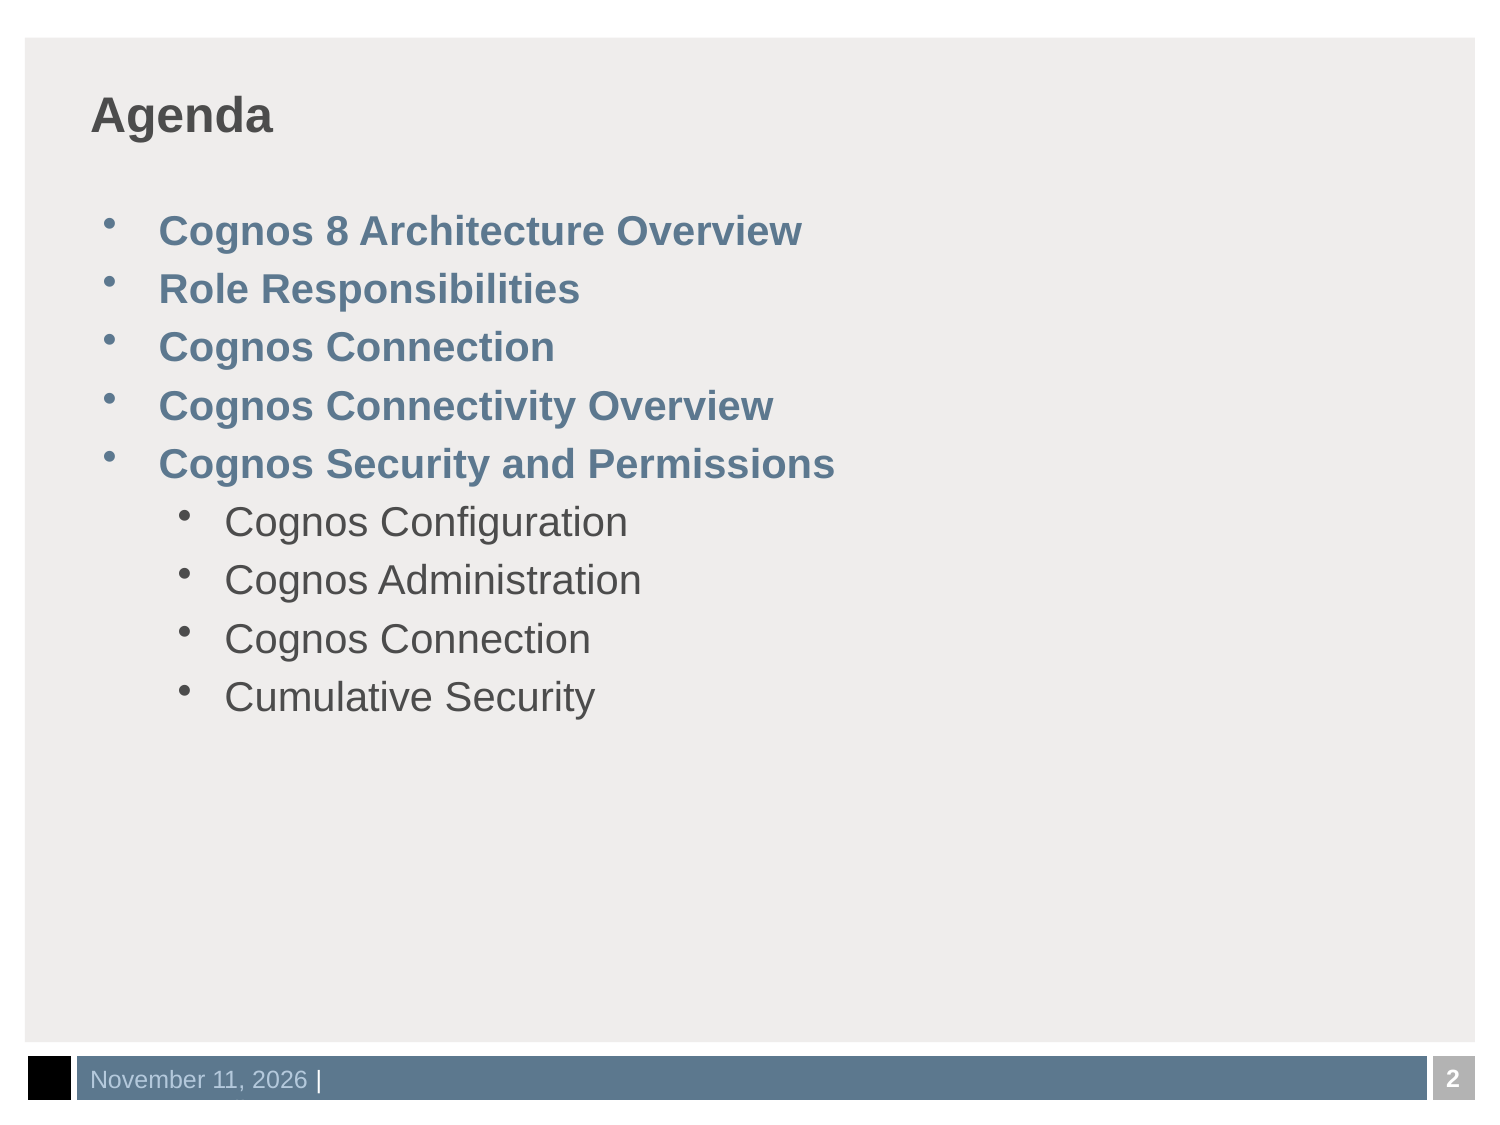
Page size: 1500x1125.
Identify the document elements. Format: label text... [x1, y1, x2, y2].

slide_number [74, 1055, 563, 1125]
picture [563, 1056, 1277, 1100]
slide_number 2 [1277, 1054, 1500, 1125]
picture [28, 1056, 74, 1100]
list Cognos 8 Architecture Overview Role Responsibilities Cognos Connection Cognos Connectivity Overview Cognos Security and Permissions Cognos Configuration Cognos Administration Cognos Connection Cumulative Security [87, 195, 1413, 1034]
title Agenda [74, 74, 1426, 138]
